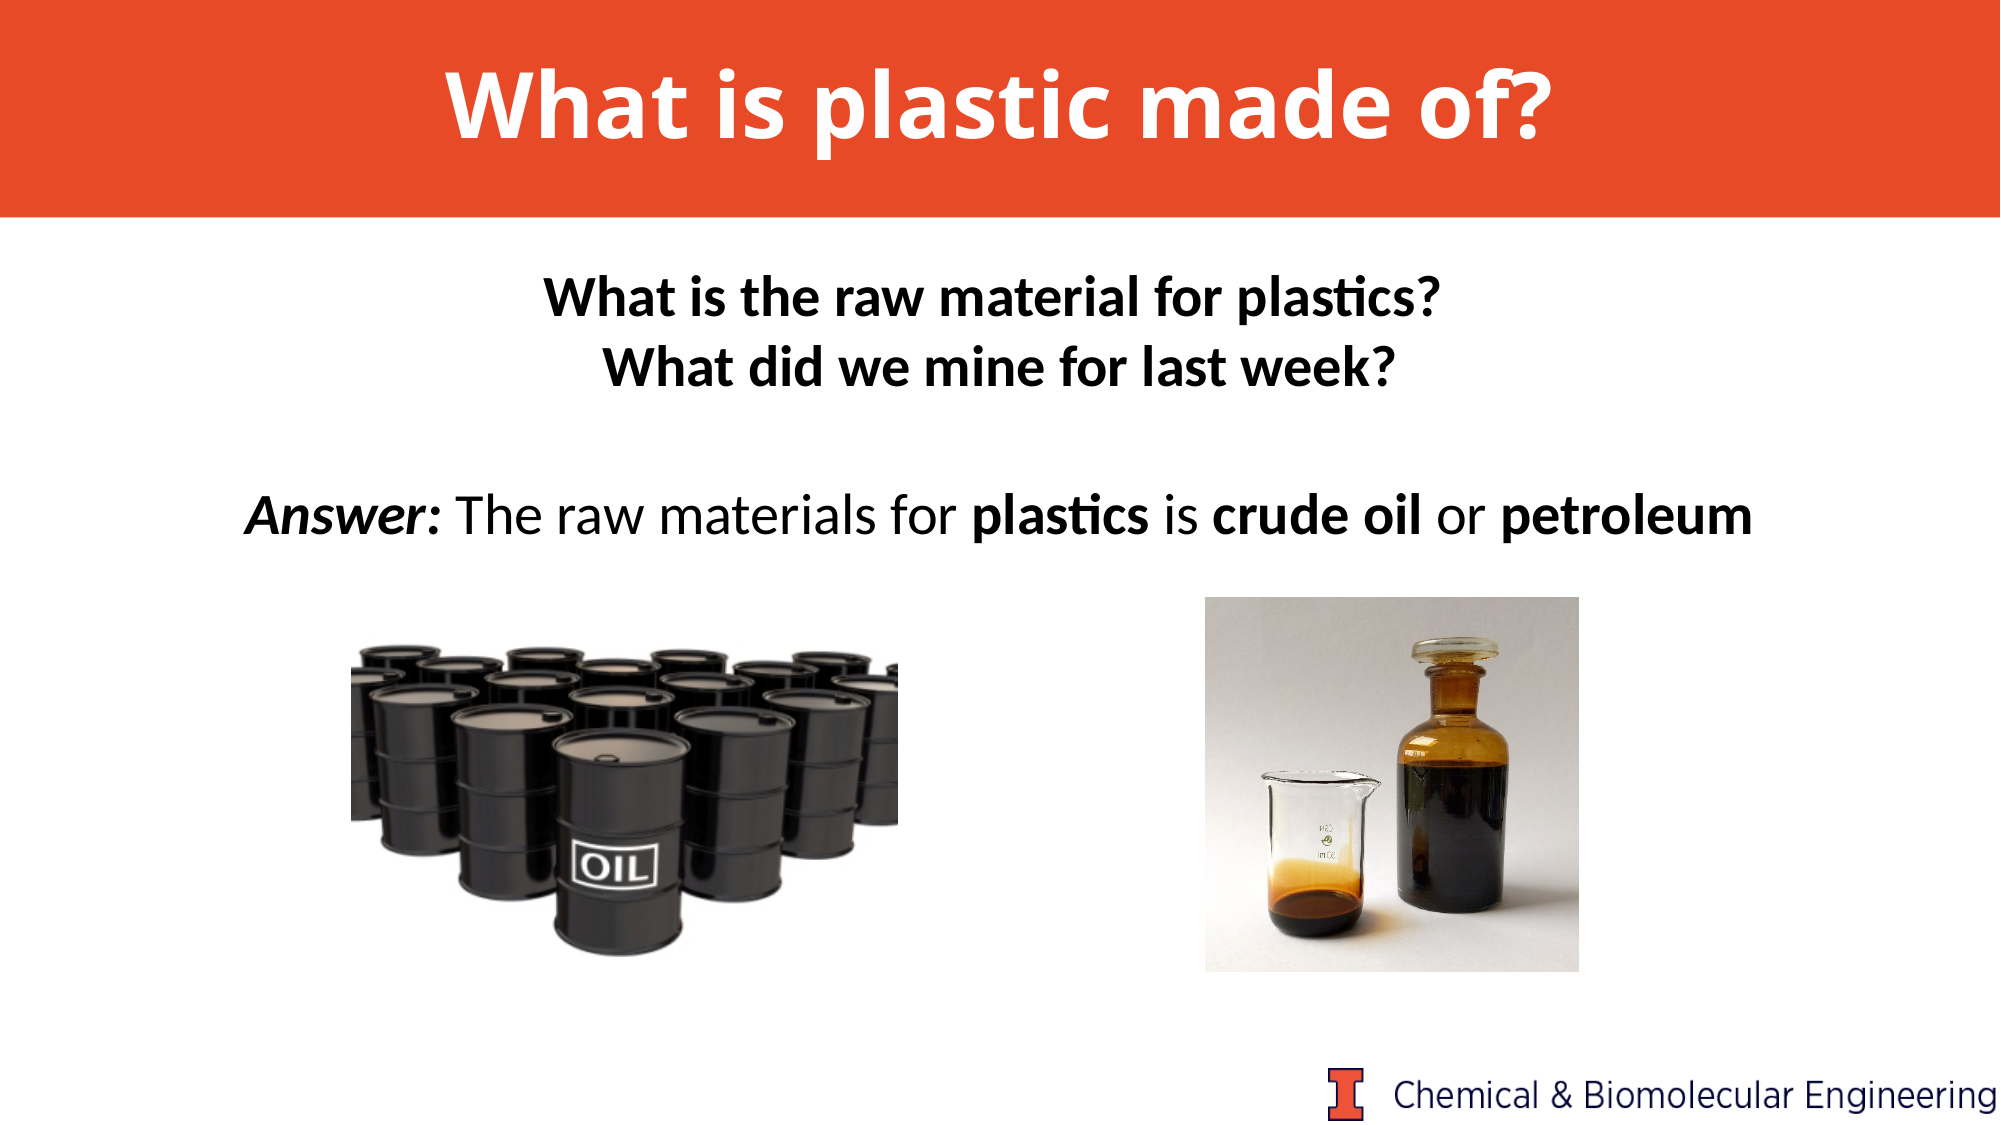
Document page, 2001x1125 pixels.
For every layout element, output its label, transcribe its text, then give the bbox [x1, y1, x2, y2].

picture [1328, 1068, 1998, 1121]
title What is plastic made of? [0, 0, 2000, 218]
picture [351, 597, 898, 969]
text_box What is the raw material for plastics? What did we mine for last week? [528, 250, 1472, 406]
text_box Answer: The raw materials for plastics is crude oil or petroleum [230, 468, 1770, 554]
picture [1204, 597, 1579, 972]
